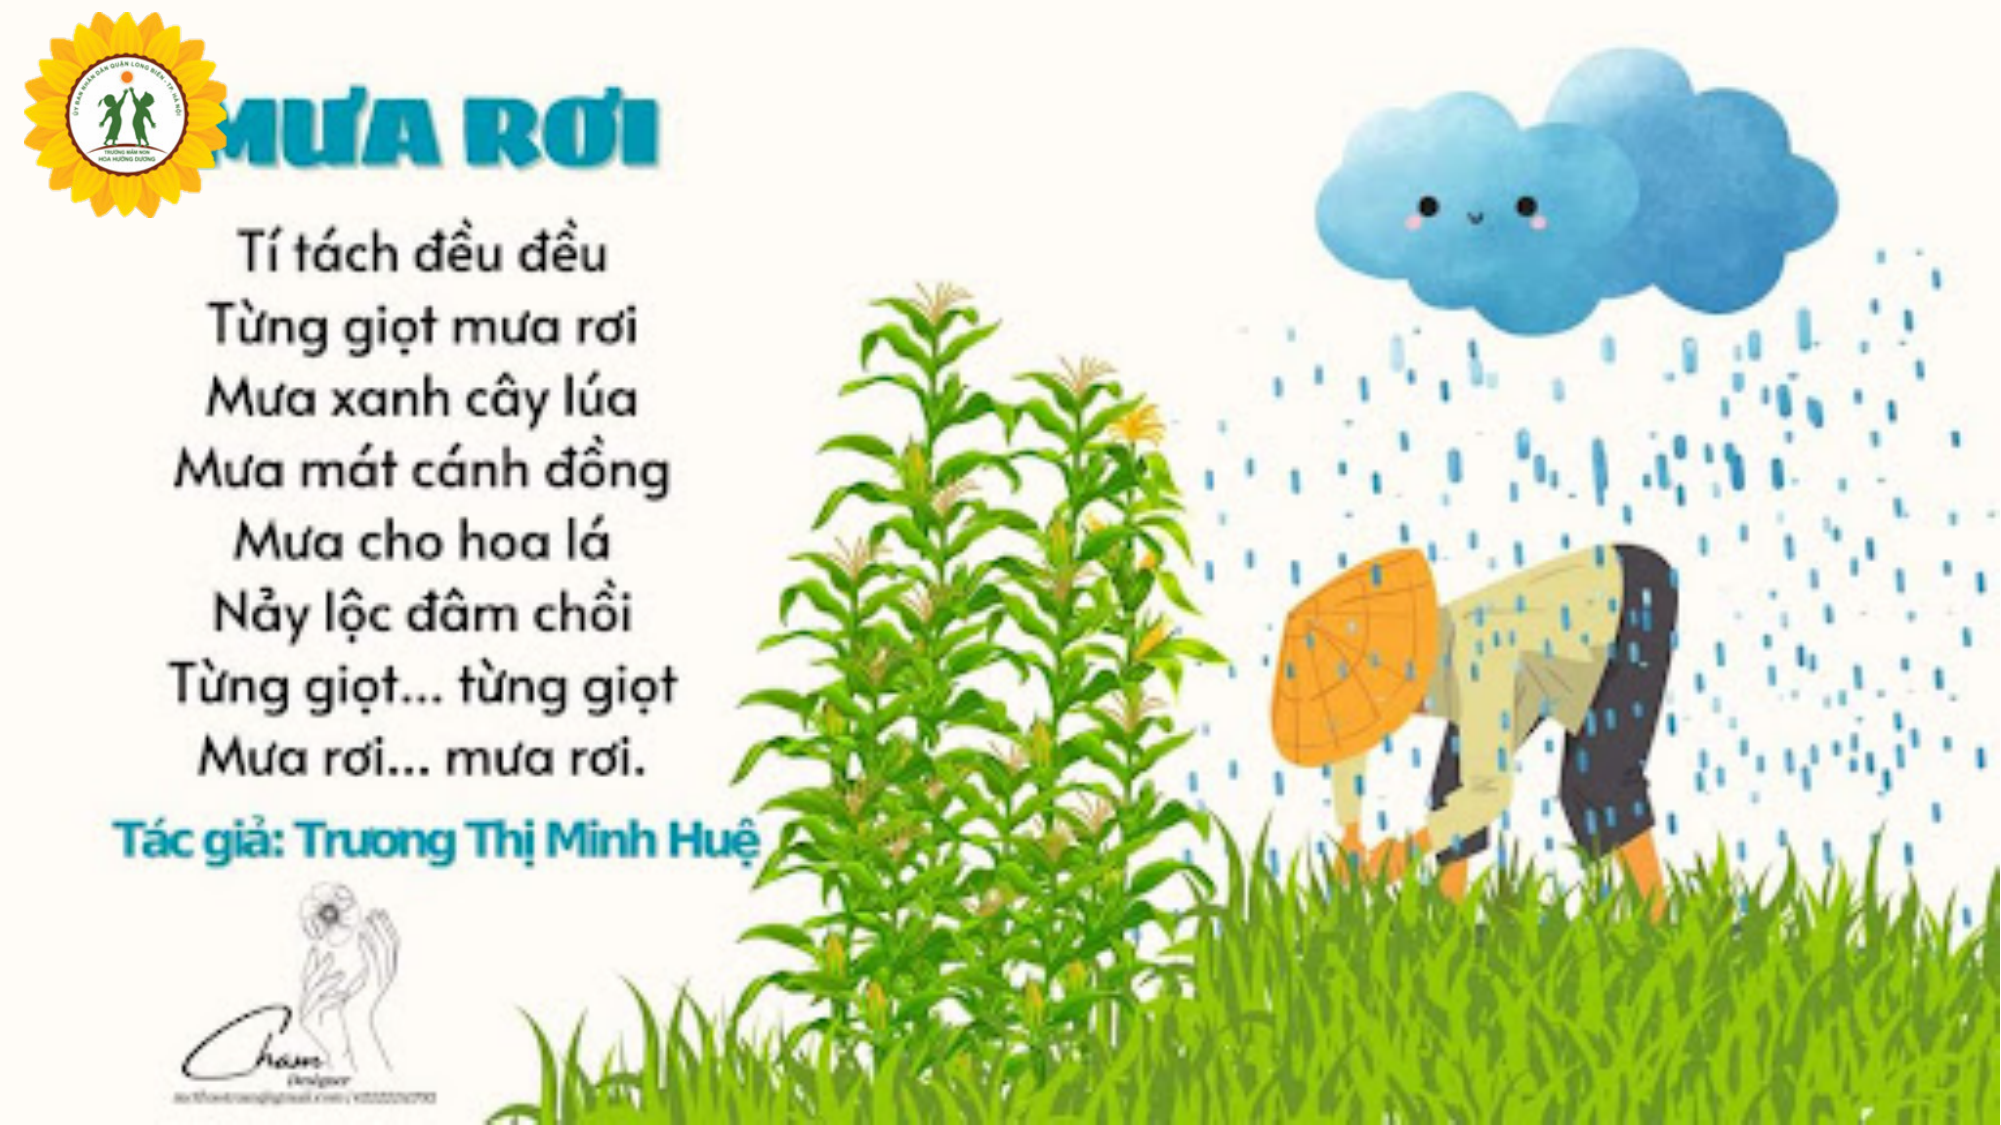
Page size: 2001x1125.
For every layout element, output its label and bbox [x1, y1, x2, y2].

list [0, 0, 2000, 1125]
picture [24, 11, 231, 218]
